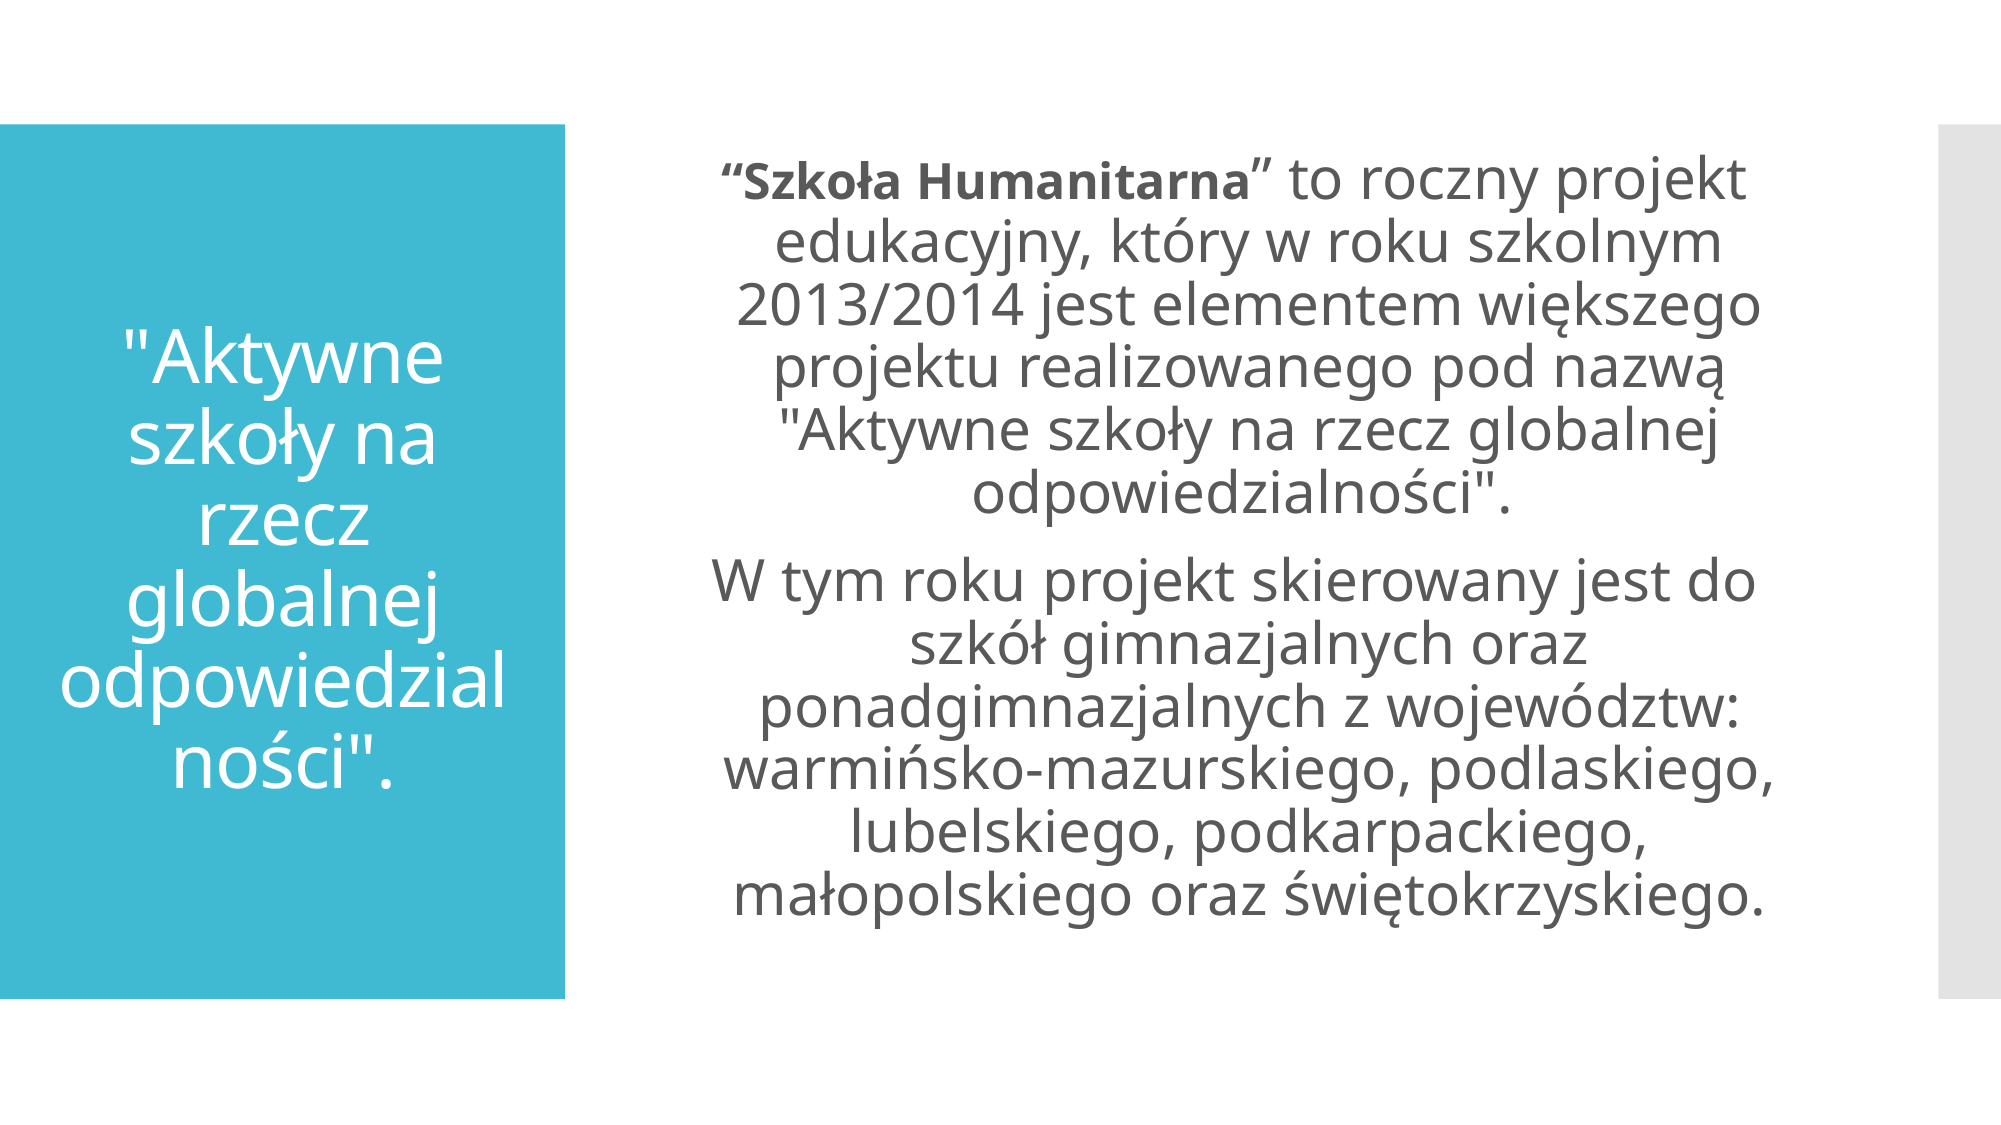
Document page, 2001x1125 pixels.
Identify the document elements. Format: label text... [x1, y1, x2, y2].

list “Szkoła Humanitarna” to roczny projekt edukacyjny, który w roku szkolnym 2013/2014 jest elementem większego projektu realizowanego pod nazwą "Aktywne szkoły na rzecz globalnej odpowiedzialności". W tym roku projekt skierowany jest do szkół gimnazjalnych oraz ponadgimnazjalnych z województw: warmińsko-mazurskiego, podlaskiego, lubelskiego, podkarpackiego, małopolskiego oraz świętokrzyskiego. [634, 141, 1835, 982]
title "Aktywne szkoły na rzecz globalnej odpowiedzialności". [41, 184, 525, 940]
